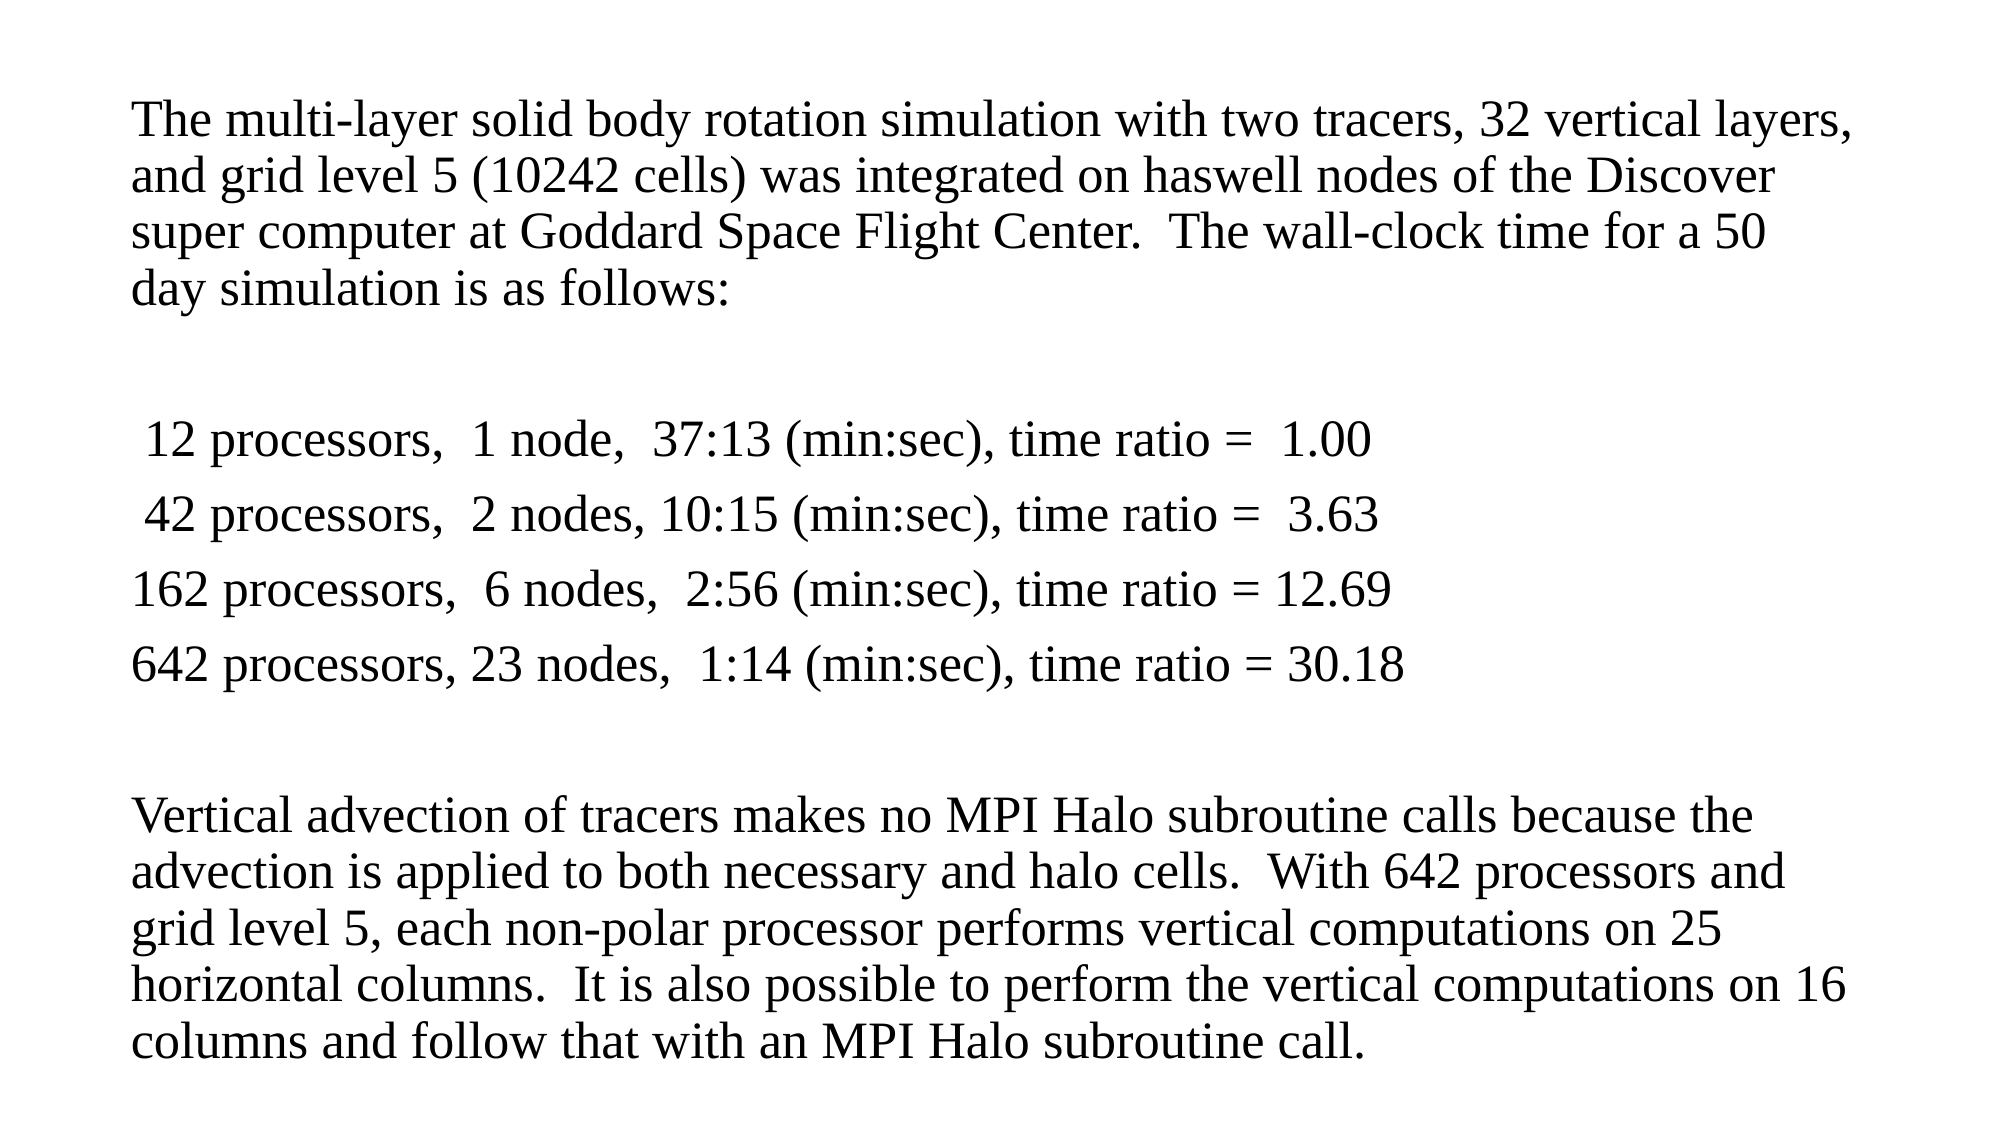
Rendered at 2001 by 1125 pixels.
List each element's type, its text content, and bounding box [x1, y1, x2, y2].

list The multi-layer solid body rotation simulation with two tracers, 32 vertical layers, and grid level 5 (10242 cells) was integrated on haswell nodes of the Discover super computer at Goddard Space Flight Center. The wall-clock time for a 50 day simulation is as follows: 12 processors, 1 node, 37:13 (min:sec), time ratio = 1.00 42 processors, 2 nodes, 10:15 (min:sec), time ratio = 3.63 162 processors, 6 nodes, 2:56 (min:sec), time ratio = 12.69 642 processors, 23 nodes, 1:14 (min:sec), time ratio = 30.18 Vertical advection of tracers makes no MPI Halo subroutine calls because the advection is applied to both necessary and halo cells. With 642 processors and grid level 5, each non-polar processor performs vertical computations on 25 horizontal columns. It is also possible to perform the vertical computations on 16 columns and follow that with an MPI Halo subroutine call. [115, 83, 1872, 1085]
